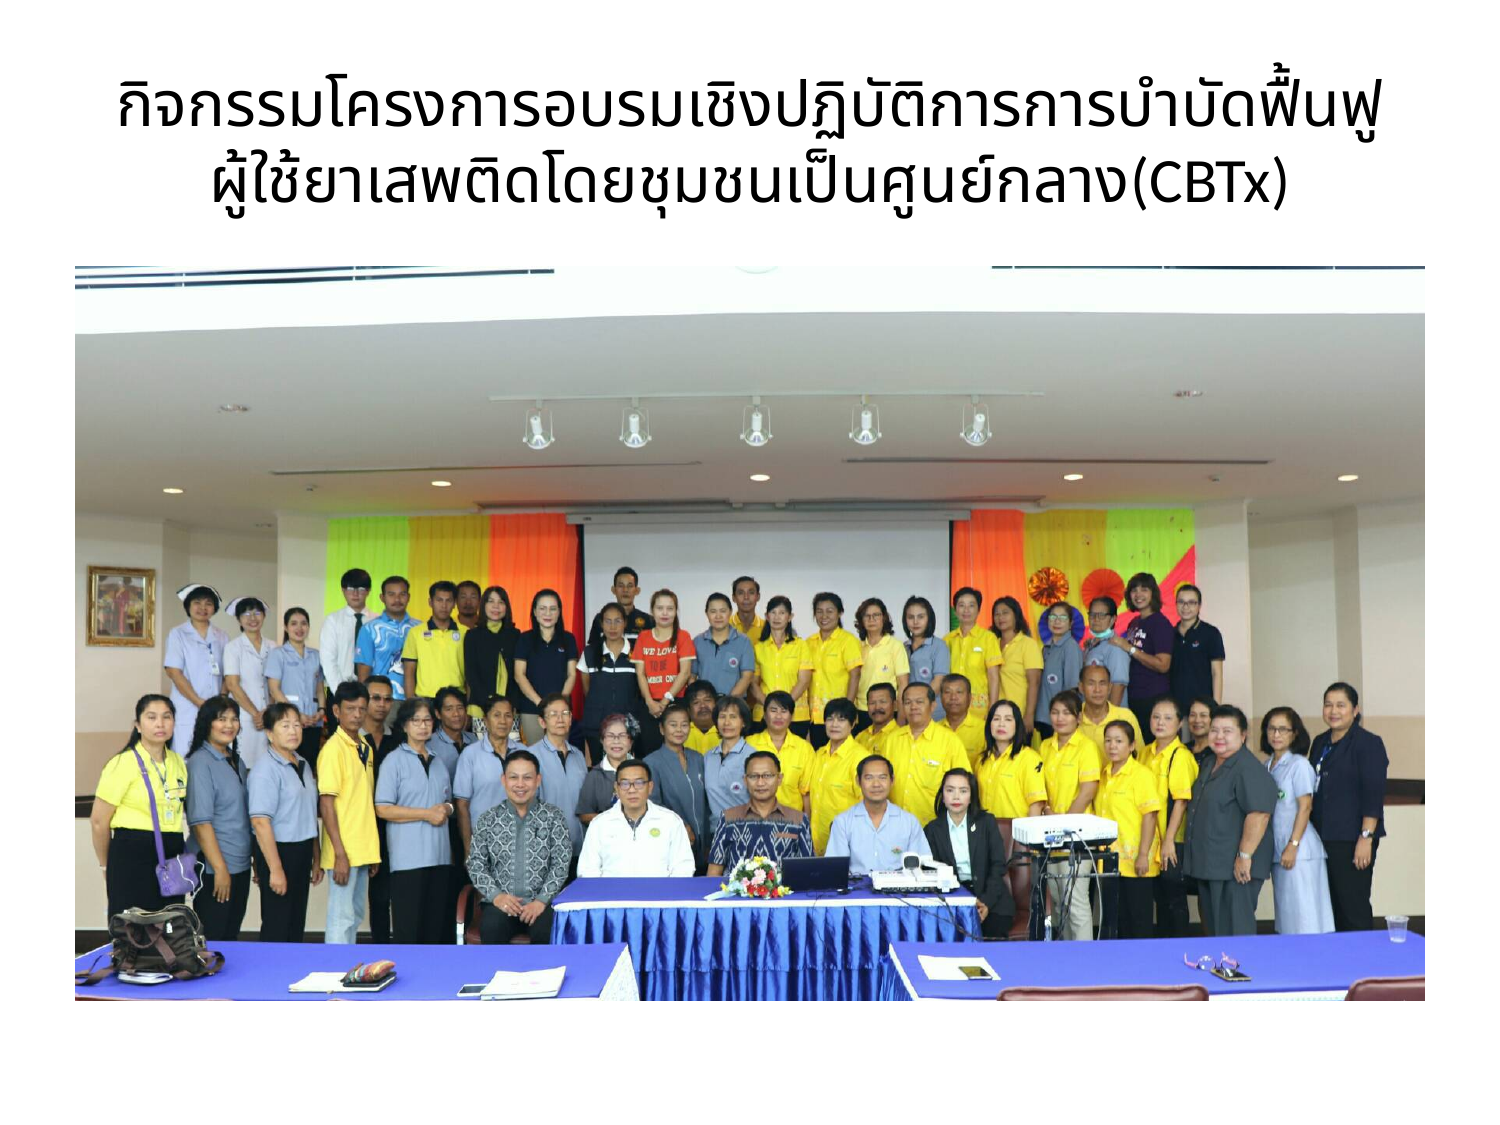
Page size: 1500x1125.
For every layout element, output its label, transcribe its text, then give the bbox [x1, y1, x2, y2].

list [74, 266, 1426, 1001]
title กิจกรรมโครงการอบรมเชิงปฏิบัติการการบำบัดฟื้นฟู ผู้ใช้ยาเสพติดโดยชุมชนเป็นศูนย์กลาง(CBTx) [75, 45, 1425, 233]
